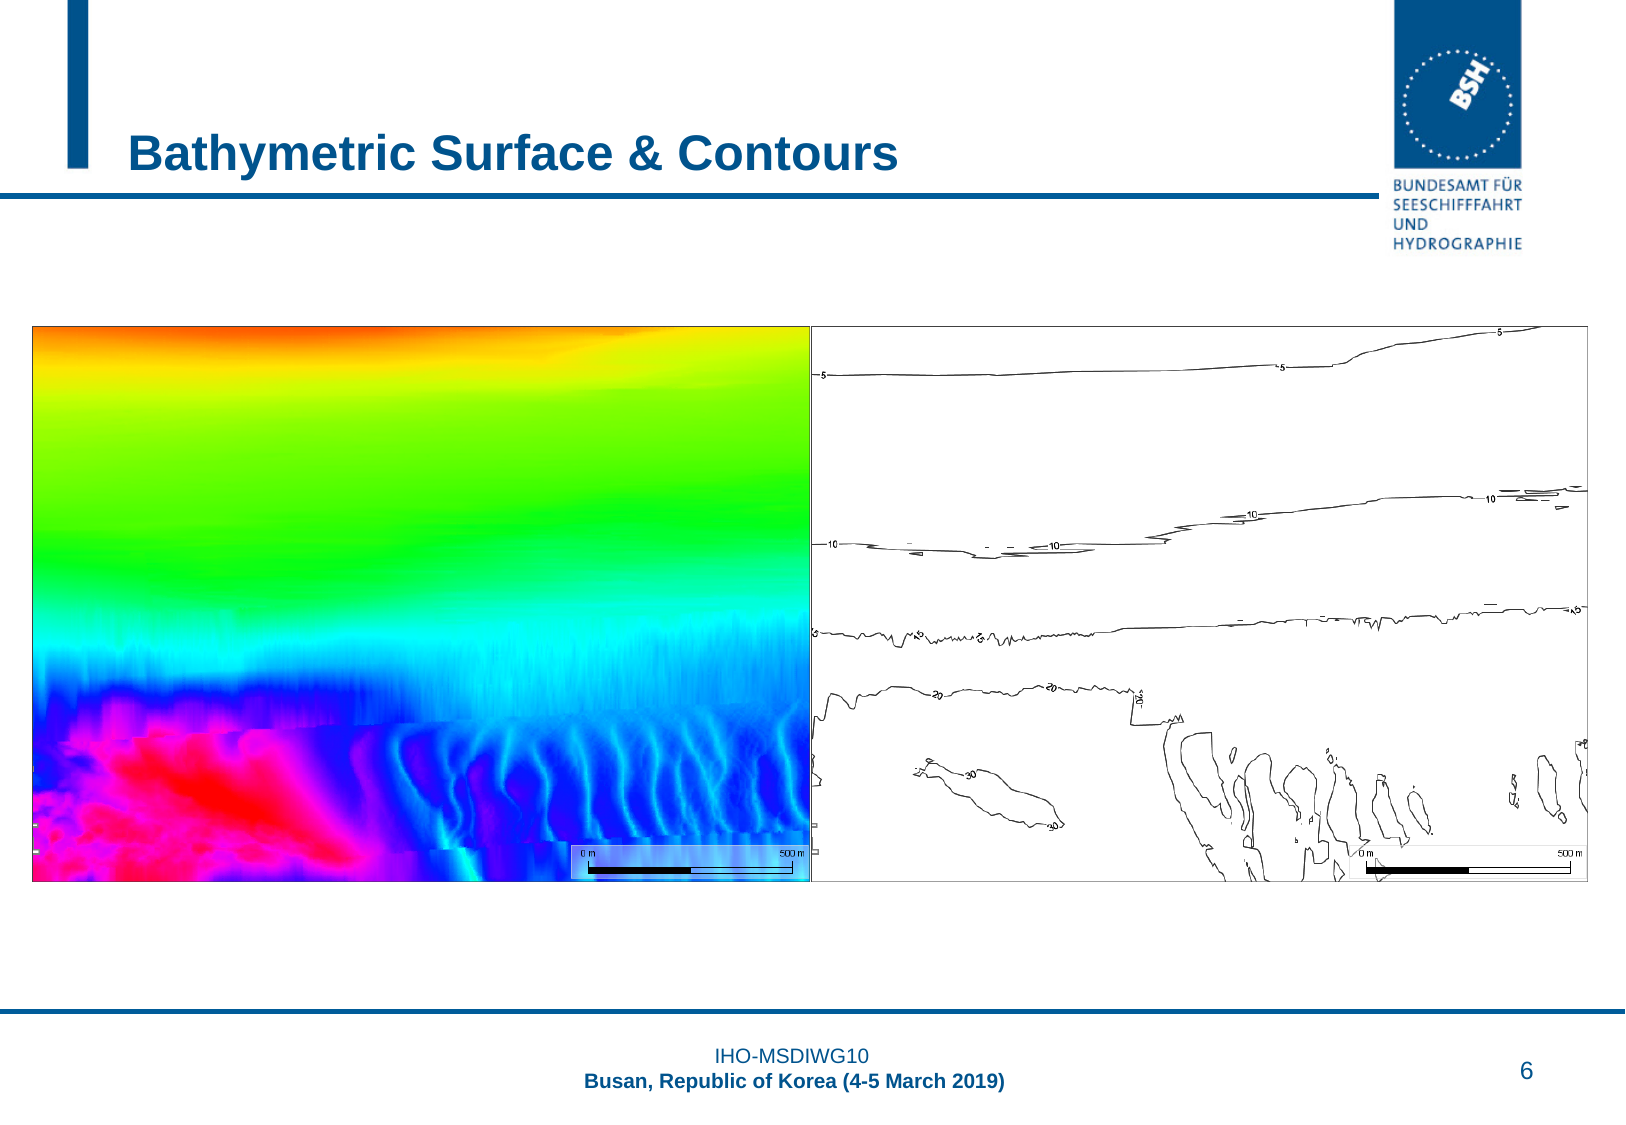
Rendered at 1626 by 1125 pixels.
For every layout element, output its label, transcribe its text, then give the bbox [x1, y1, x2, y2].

picture [0, 0, 1625, 882]
picture [443, 833, 448, 848]
title Bathymetric Surface & Contours [112, 112, 1202, 188]
footer IHO-MSDIWG10 Busan, Republic of Korea (4-5 March 2019) [280, 1035, 1309, 1101]
picture [458, 849, 479, 882]
slide_number 6 [1309, 1046, 1549, 1092]
